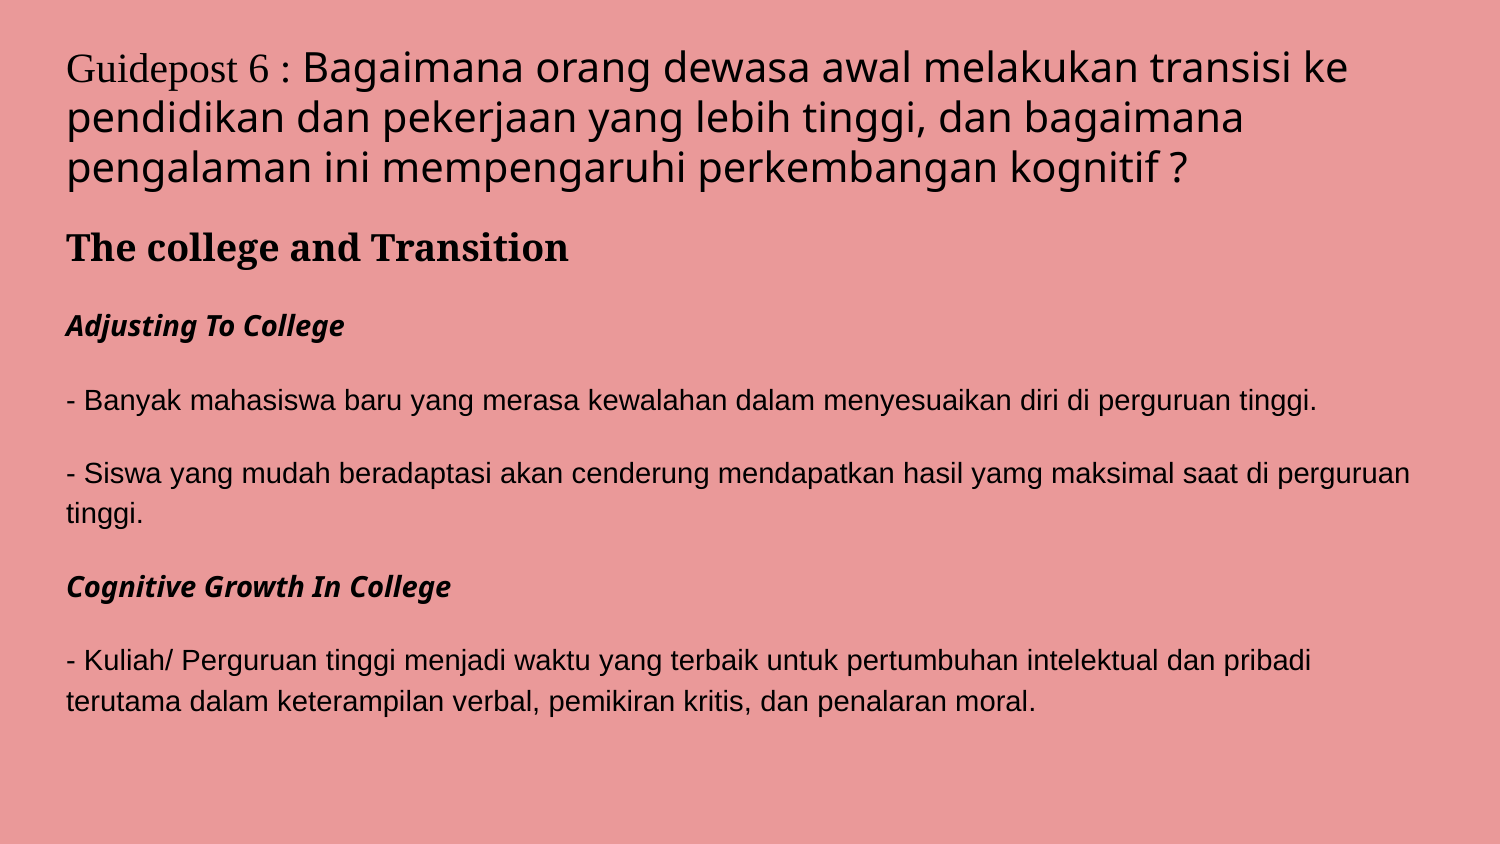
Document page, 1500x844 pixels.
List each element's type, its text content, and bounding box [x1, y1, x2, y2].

list The college and Transition Adjusting To College - Banyak mahasiswa baru yang merasa kewalahan dalam menyesuaikan diri di perguruan tinggi. - Siswa yang mudah beradaptasi akan cenderung mendapatkan hasil yamg maksimal saat di perguruan tinggi. Cognitive Growth In College - Kuliah/ Perguruan tinggi menjadi waktu yang terbaik untuk pertumbuhan intelektual dan pribadi terutama dalam keterampilan verbal, pemikiran kritis, dan penalaran moral. [51, 202, 1449, 801]
title Guidepost 6 : Bagaimana orang dewasa awal melakukan transisi ke pendidikan dan pekerjaan yang lebih tinggi, dan bagaimana pengalaman ini mempengaruhi perkembangan kognitif ? [51, 26, 1449, 121]
